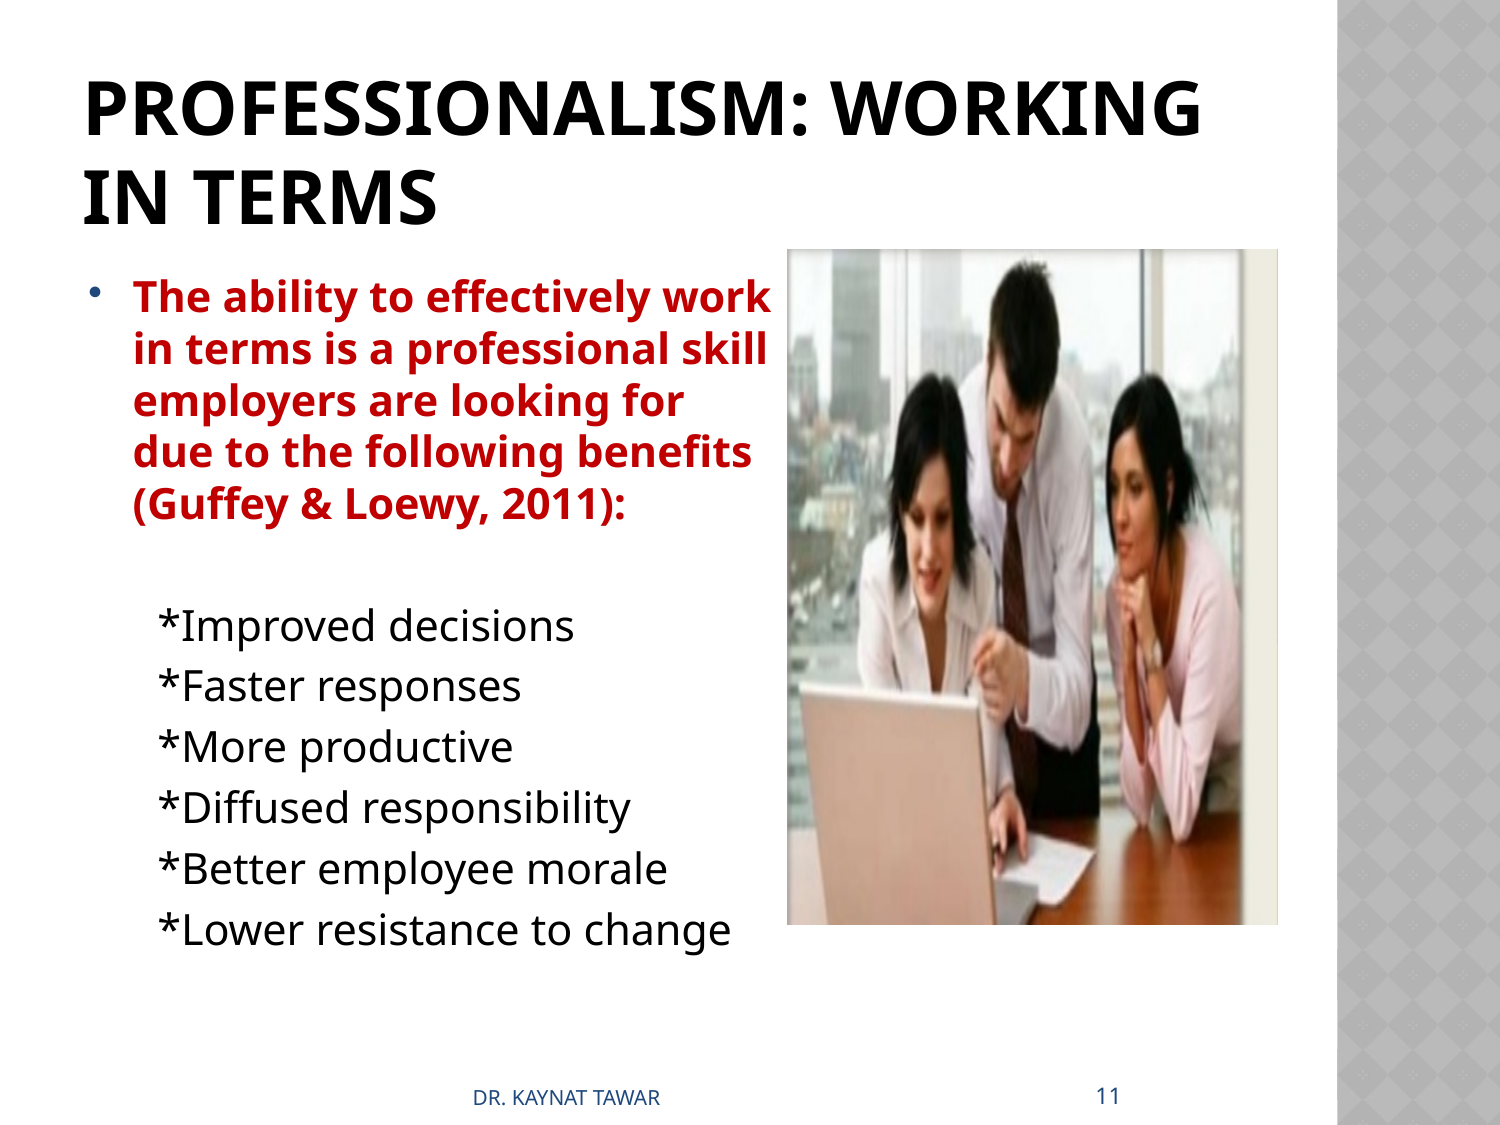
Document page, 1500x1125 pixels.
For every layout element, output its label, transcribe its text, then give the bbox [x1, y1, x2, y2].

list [787, 249, 1278, 926]
slide_number 11 [1025, 1075, 1122, 1113]
list The ability to effectively work in terms is a professional skill employers are looking for due to the following benefits (Guffey & Loewy, 2011): *Improved decisions *Faster responses *More productive *Diffused responsibility *Better employee morale *Lower resistance to change [75, 262, 788, 1005]
footer DR. KAYNAT TAWAR [75, 1075, 675, 1114]
title PROFESSIONALISM: WORKING IN TERMS [75, 52, 1263, 240]
